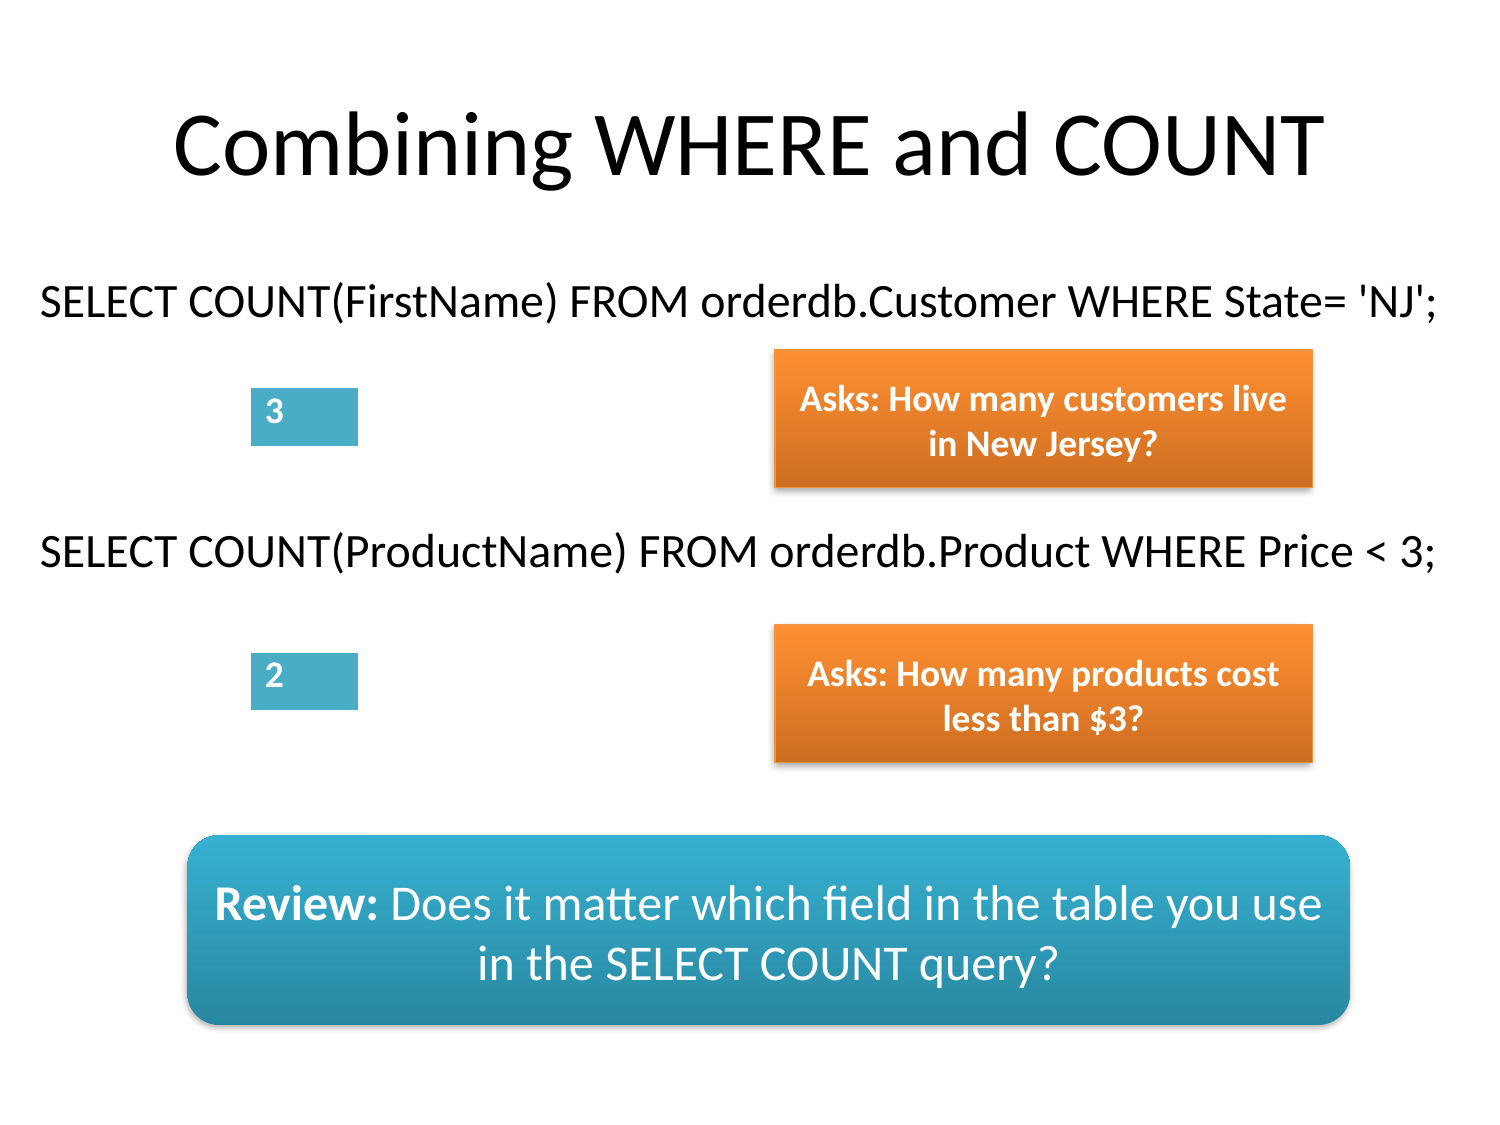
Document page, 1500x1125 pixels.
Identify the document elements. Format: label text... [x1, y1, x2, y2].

text_box Asks: How many customers live in New Jersey? [774, 349, 1313, 488]
table_header 2 [251, 653, 358, 710]
list SELECT COUNT(FirstName) FROM orderdb.Customer WHERE State= 'NJ'; SELECT COUNT(ProductName) FROM orderdb.Product WHERE Price < 3; [24, 262, 1463, 1063]
text_box Review: Does it matter which field in the table you use in the SELECT COUNT query? [187, 835, 1351, 1026]
title Combining WHERE and COUNT [75, 45, 1425, 233]
table_header 3 [251, 388, 358, 446]
text_box Asks: How many products cost less than $3? [774, 624, 1313, 763]
